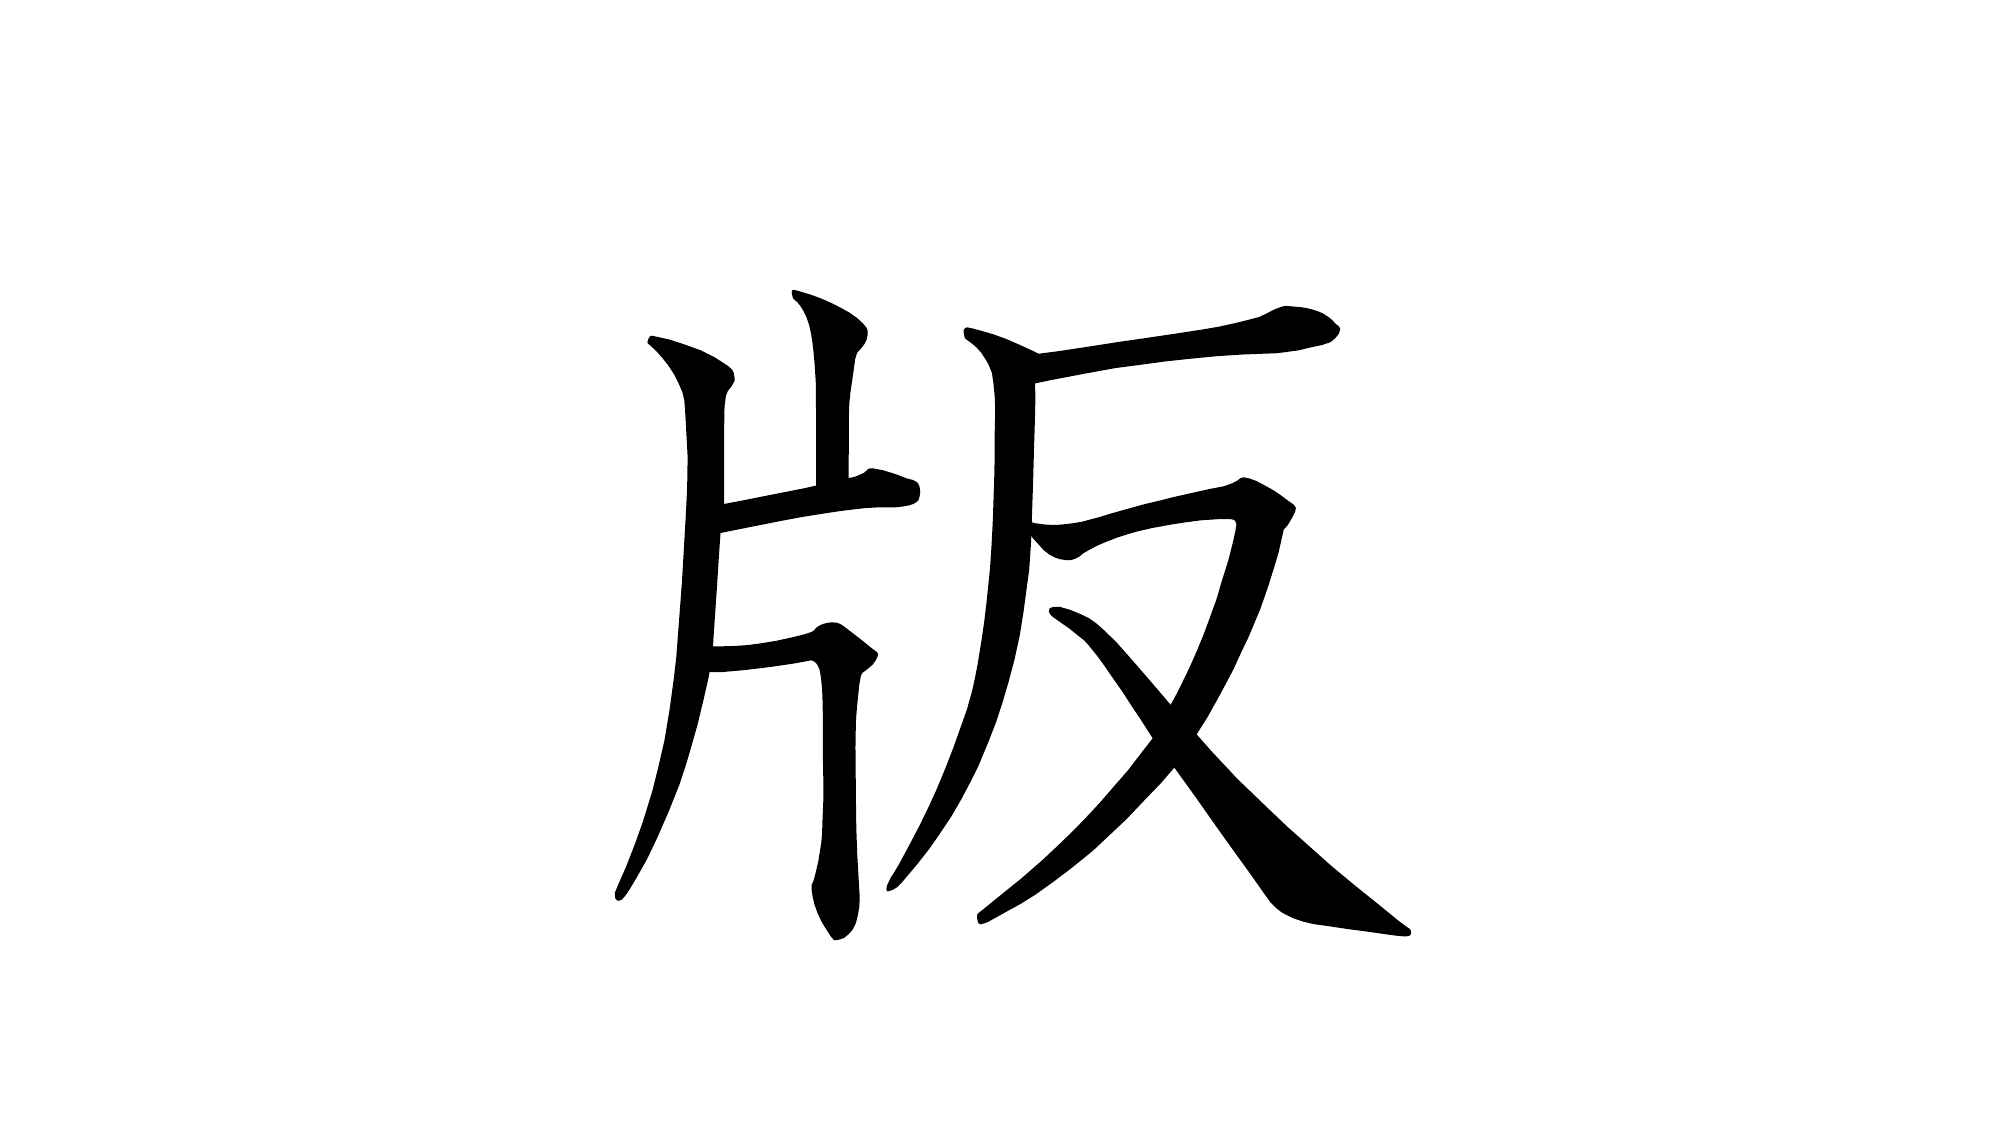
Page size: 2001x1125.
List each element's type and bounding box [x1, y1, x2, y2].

text_box [614, 289, 1412, 941]
